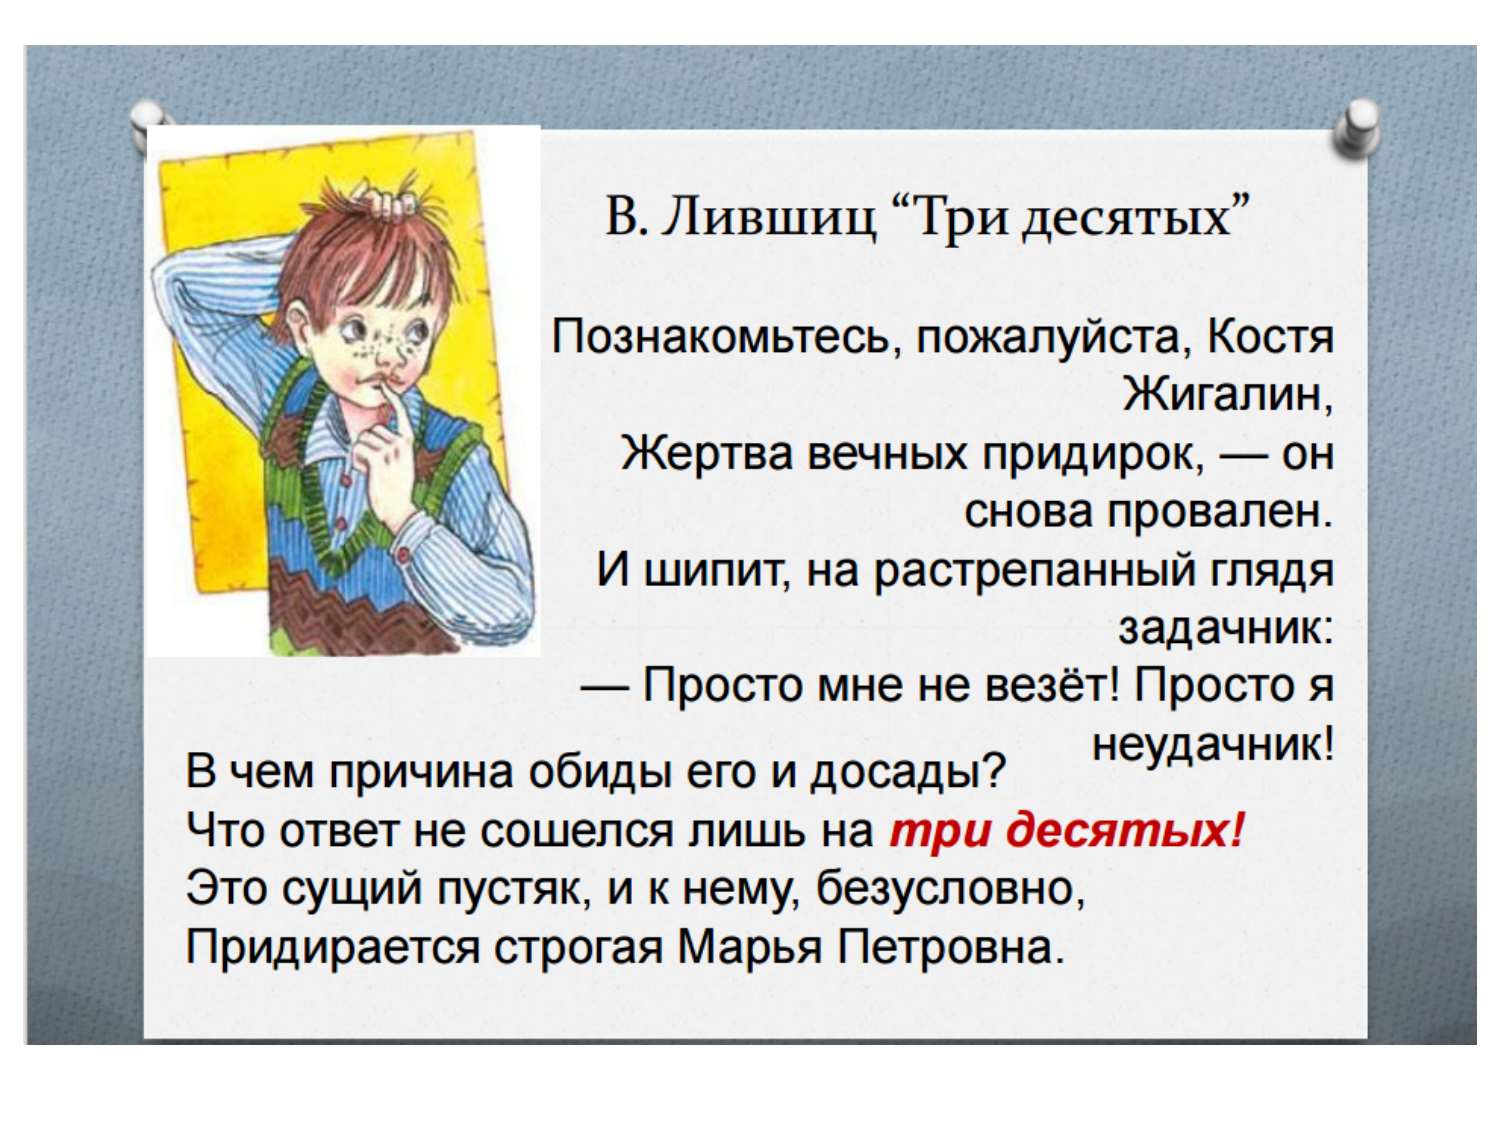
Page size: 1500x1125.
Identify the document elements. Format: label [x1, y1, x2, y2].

picture [23, 45, 1477, 1045]
